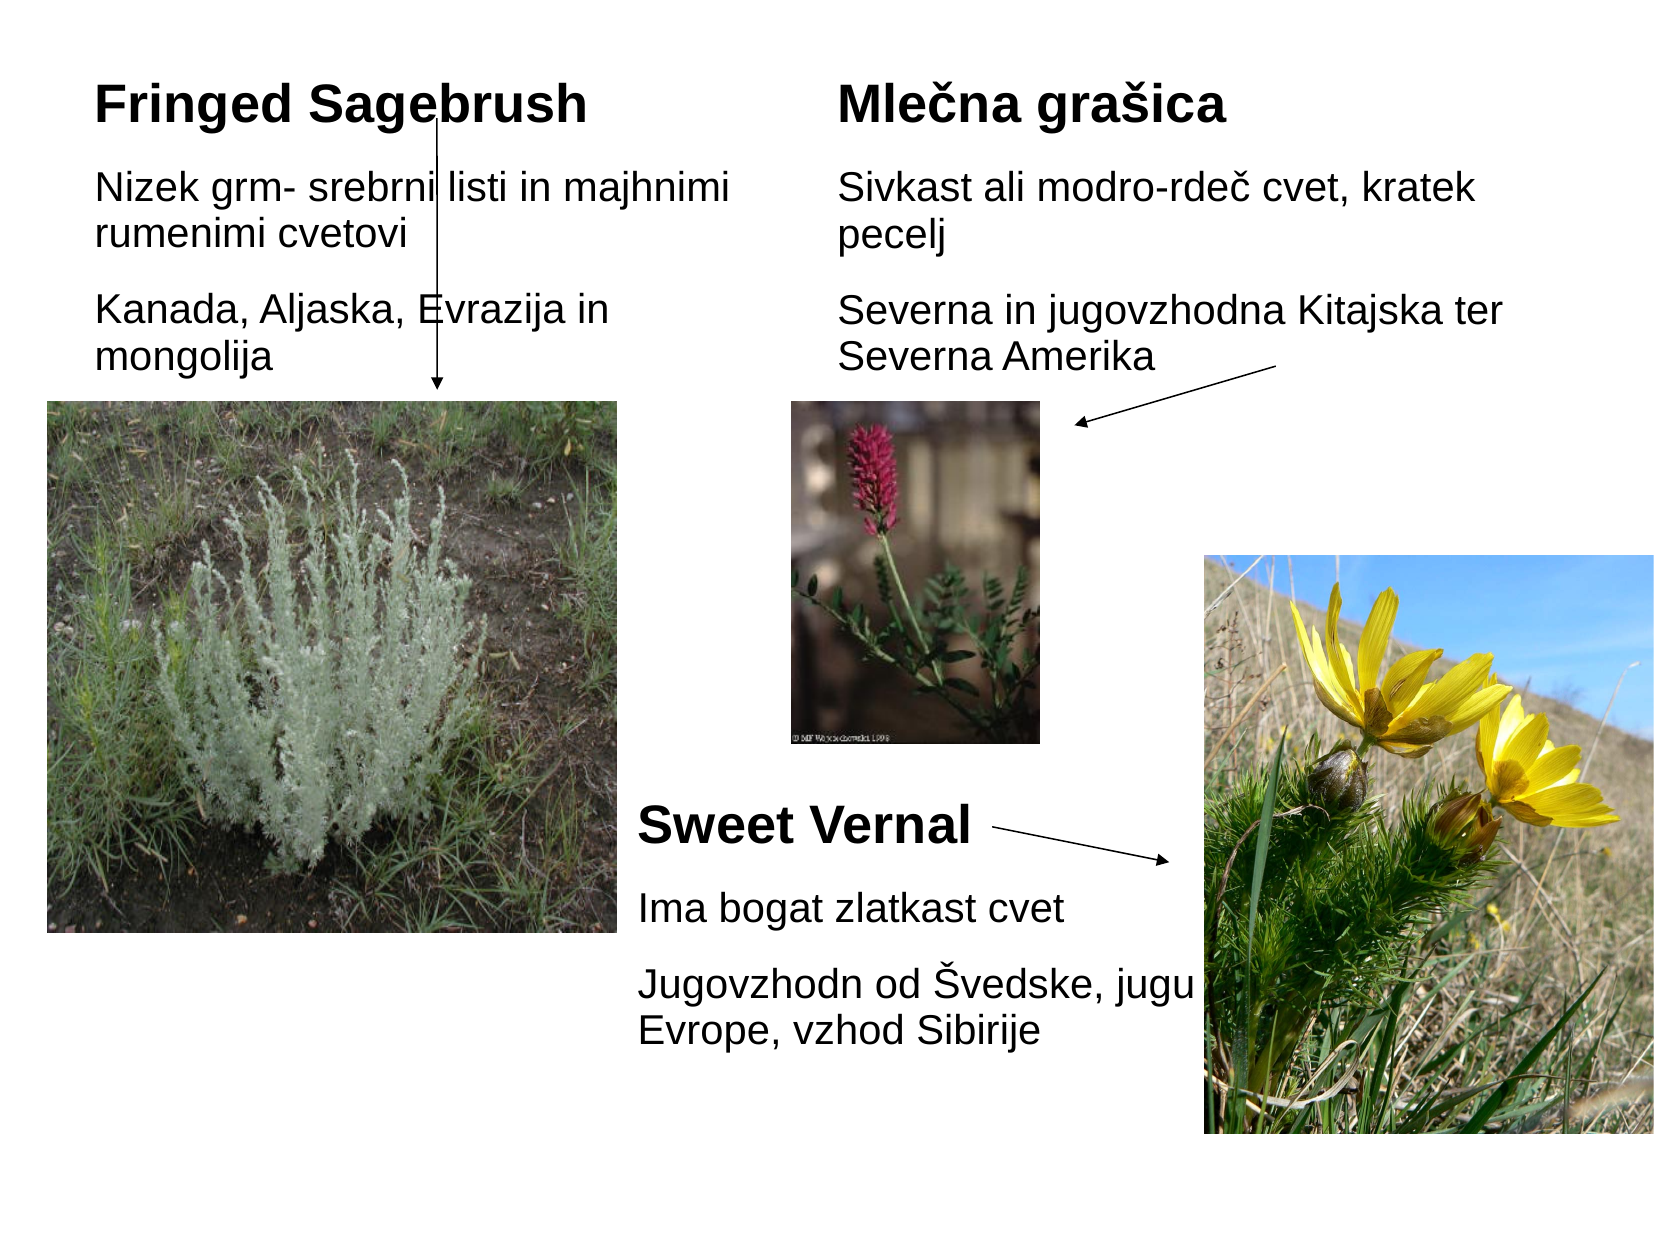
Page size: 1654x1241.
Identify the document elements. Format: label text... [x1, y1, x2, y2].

text_box [992, 826, 1170, 866]
text_box [430, 118, 444, 390]
text_box Sweet Vernal Ima bogat zlatkast cvet Jugovzhodn od Švedske, jugu Evrope, vzhod Sibirije [637, 791, 1348, 1217]
text_box Mlečna grašica Sivkast ali modro-rdeč cvet, kratek pecelj Severna in jugovzhodna Kitajska ter Severna Amerika [837, 70, 1548, 473]
text_box [1074, 366, 1276, 428]
picture [1204, 555, 1654, 1134]
text_box Fringed Sagebrush Nizek grm- srebrni listi in majhnimi rumenimi cvetovi Kanada, Aljaska, Evrazija in mongolija [94, 70, 792, 473]
picture [47, 401, 617, 933]
picture [791, 401, 1040, 745]
